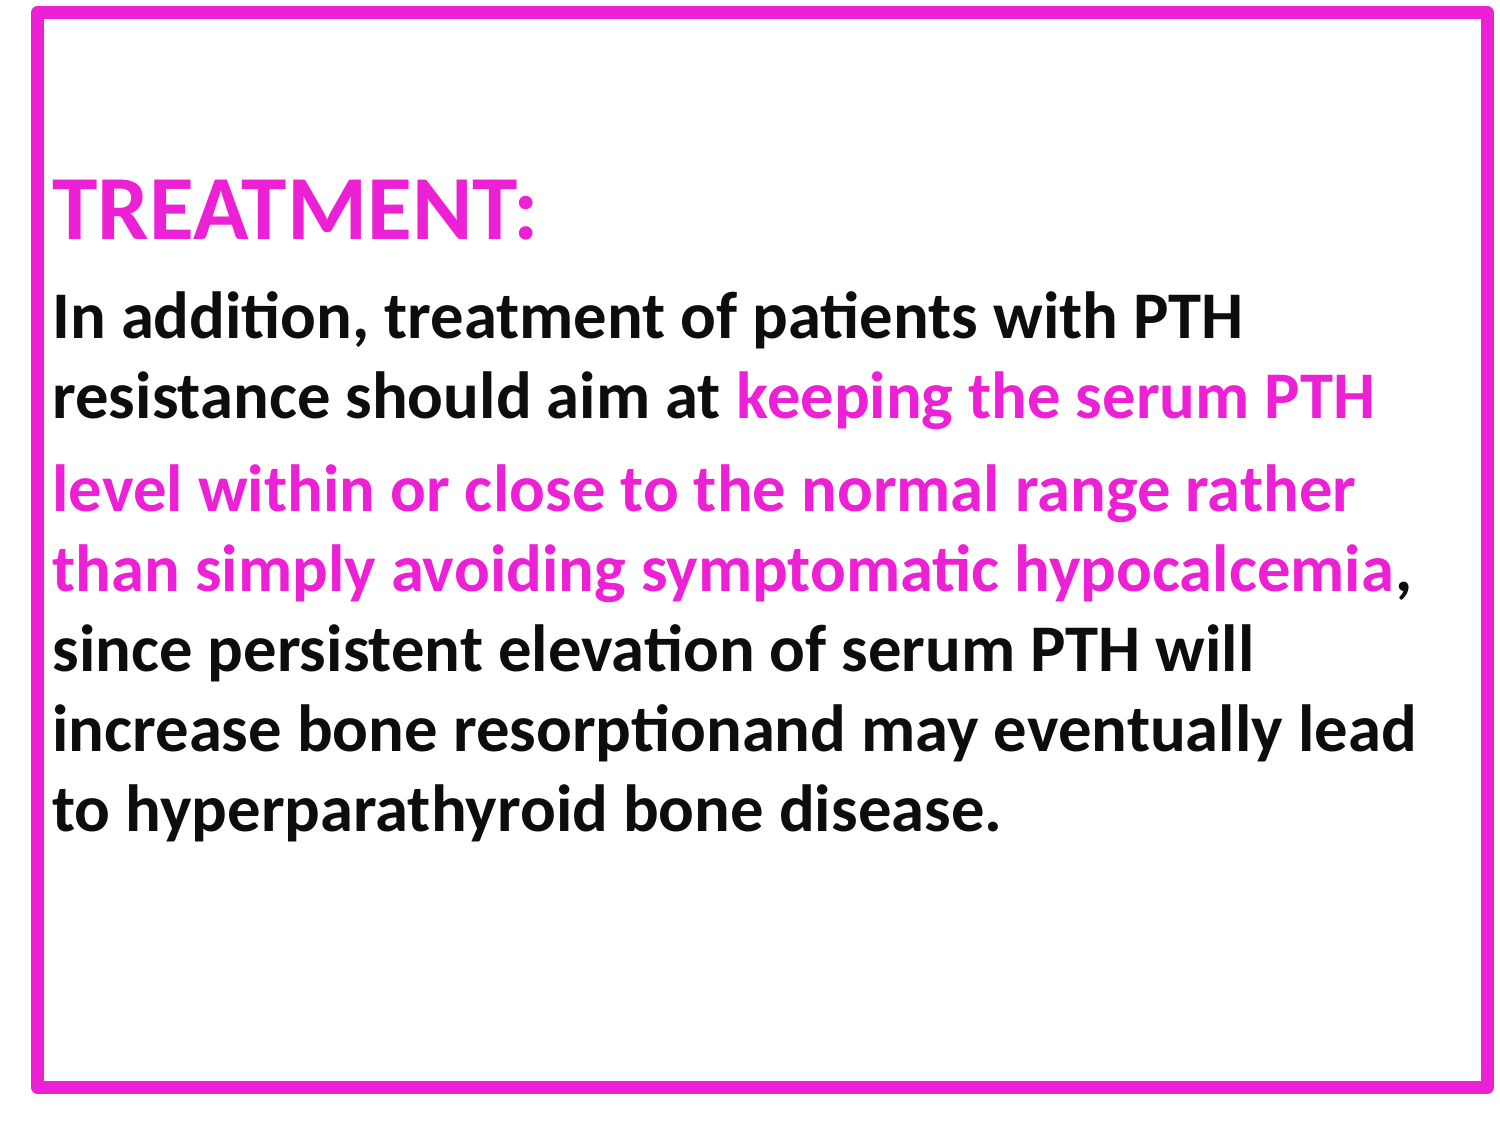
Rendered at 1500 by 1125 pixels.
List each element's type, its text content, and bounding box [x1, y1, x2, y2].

subtitle TREATMENT: In addition, treatment of patients with PTH resistance should aim at keeping the serum PTH level within or close to the normal range rather than simply avoiding symptomatic hypocalcemia, since persistent elevation of serum PTH will increase bone resorptionand may eventually lead to hyperparathyroid bone disease. [37, 12, 1488, 1088]
